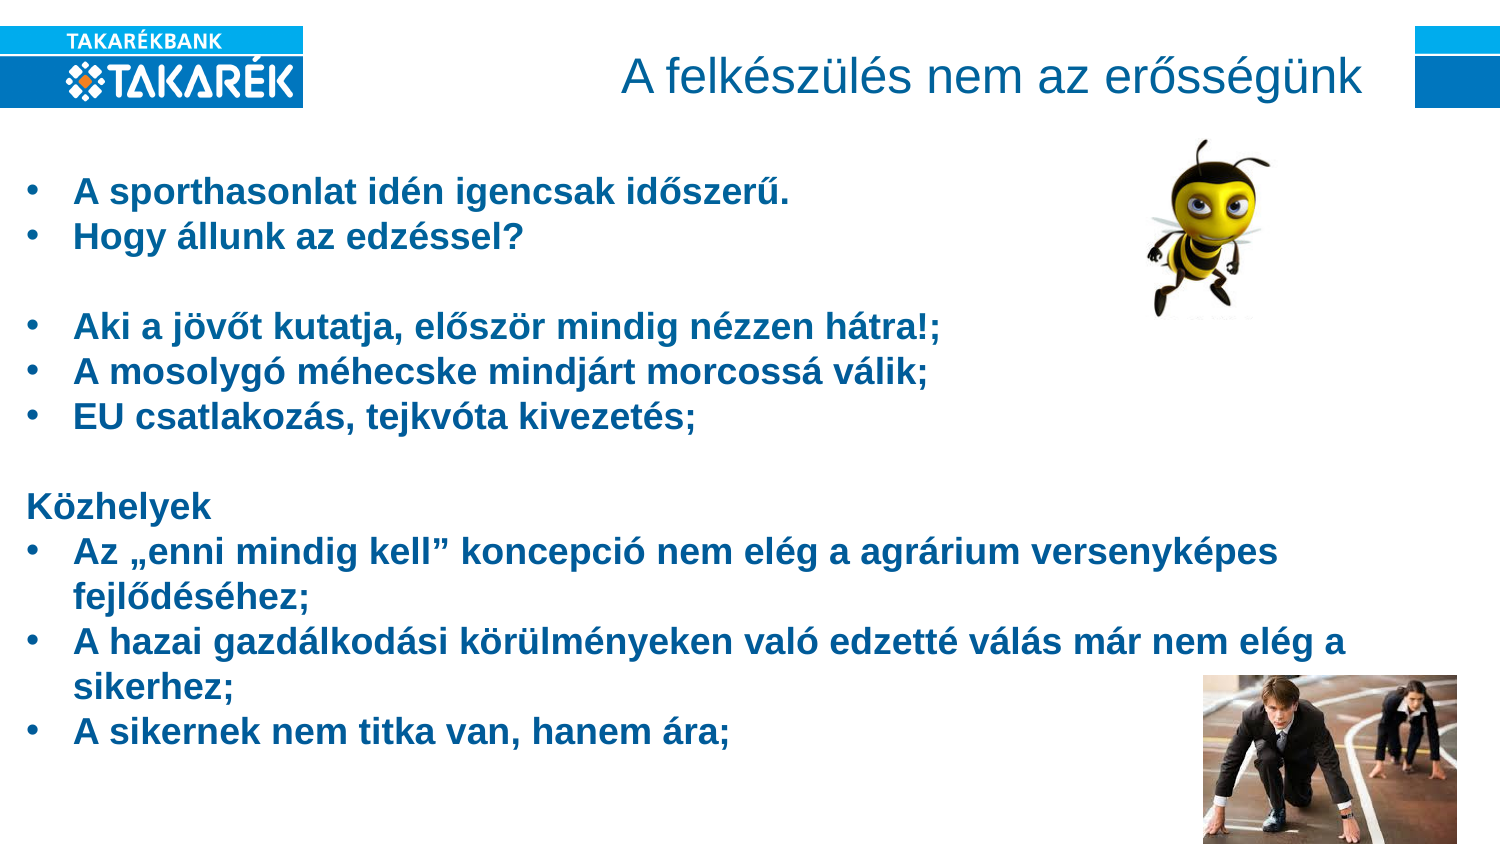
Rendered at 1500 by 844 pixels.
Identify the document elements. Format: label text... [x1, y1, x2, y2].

picture [109, 34, 121, 48]
picture [166, 34, 175, 48]
picture [0, 55, 303, 108]
picture [95, 34, 105, 48]
picture [1203, 675, 1457, 844]
title A felkészülés nem az erősségünk [354, 32, 1500, 111]
picture [195, 34, 200, 48]
picture [125, 34, 134, 48]
picture [151, 34, 161, 48]
picture [178, 34, 191, 48]
picture [1115, 137, 1292, 320]
picture [67, 34, 78, 48]
picture [79, 34, 91, 48]
picture [139, 34, 147, 48]
picture [210, 34, 220, 48]
picture [201, 34, 206, 48]
text_box A sporthasonlat idén igencsak időszerű. Hogy állunk az edzéssel? Aki a jövőt kutatja, először mindig nézzen hátra!; A mosolygó méhecske mindjárt morcossá válik; EU csatlakozás, tejkvóta kivezetés; Közhelyek Az „enni mindig kell” koncepció nem elég a agrárium versenyképes fejlődéséhez; A hazai gazdálkodási körülményeken való edzetté válás már nem elég a sikerhez; A sikernek nem titka van, hanem ára; [11, 159, 1426, 760]
